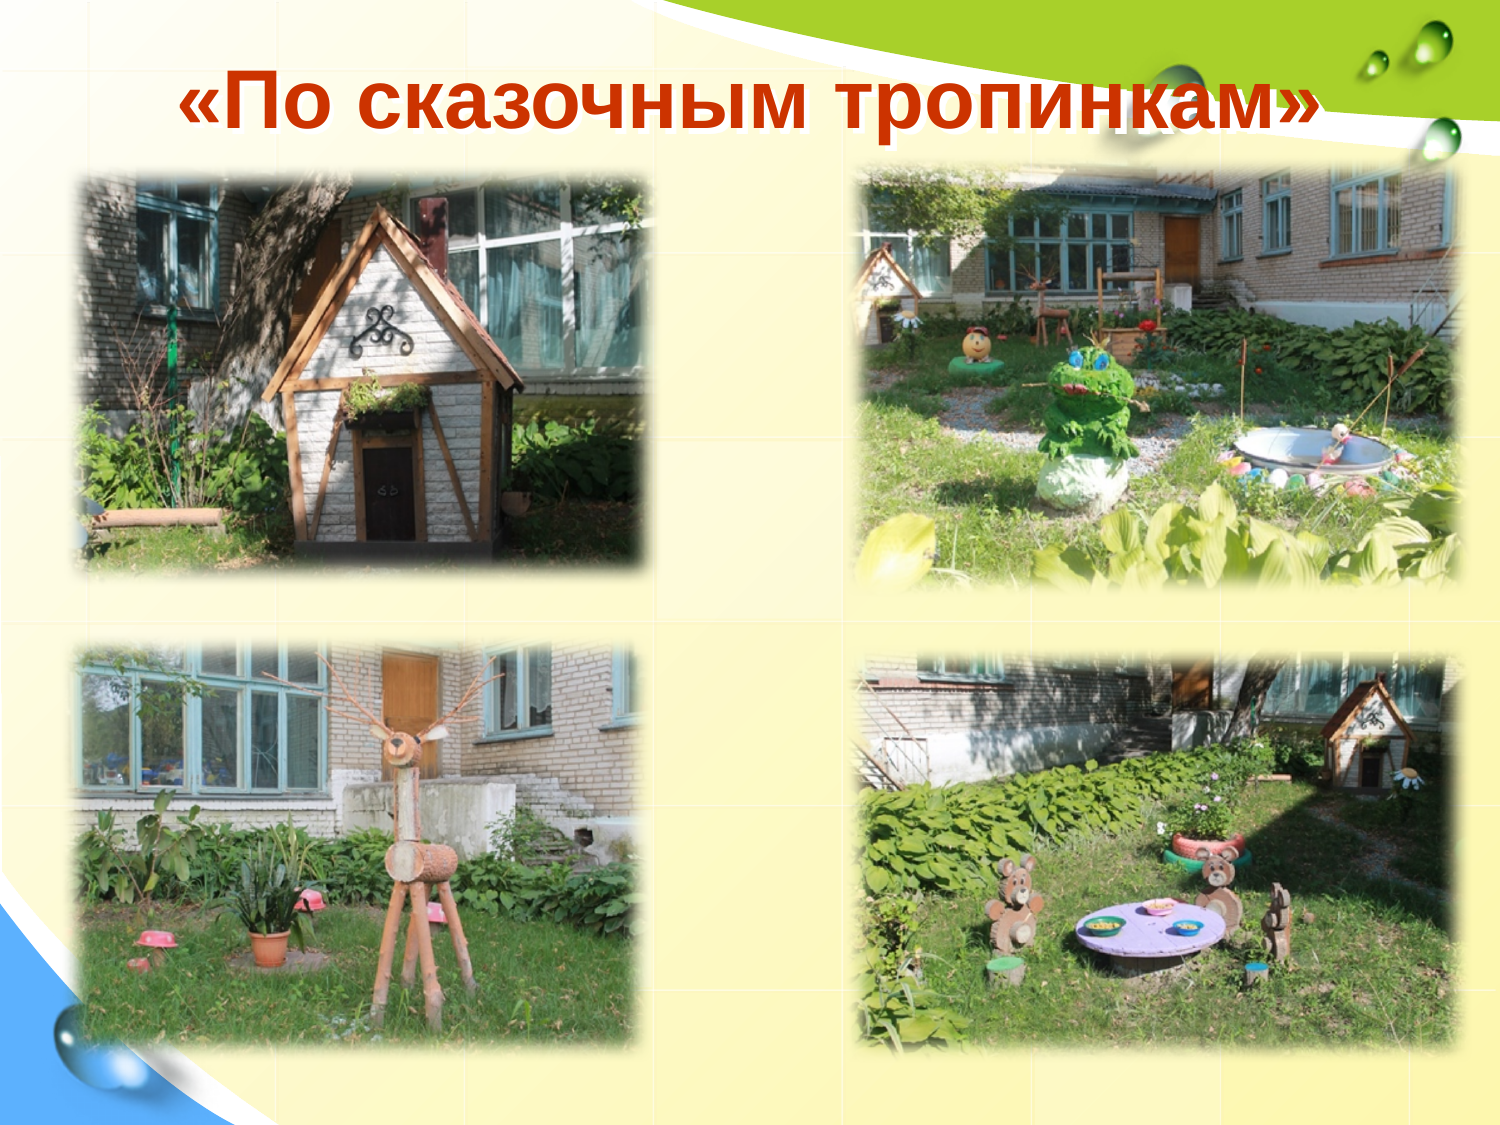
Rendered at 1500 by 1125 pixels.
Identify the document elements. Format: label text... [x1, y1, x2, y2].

picture [844, 644, 1472, 1064]
picture [64, 163, 662, 587]
picture [844, 0, 1500, 598]
picture [0, 633, 652, 1125]
title «По сказочным тропинкам» [75, 19, 1425, 172]
